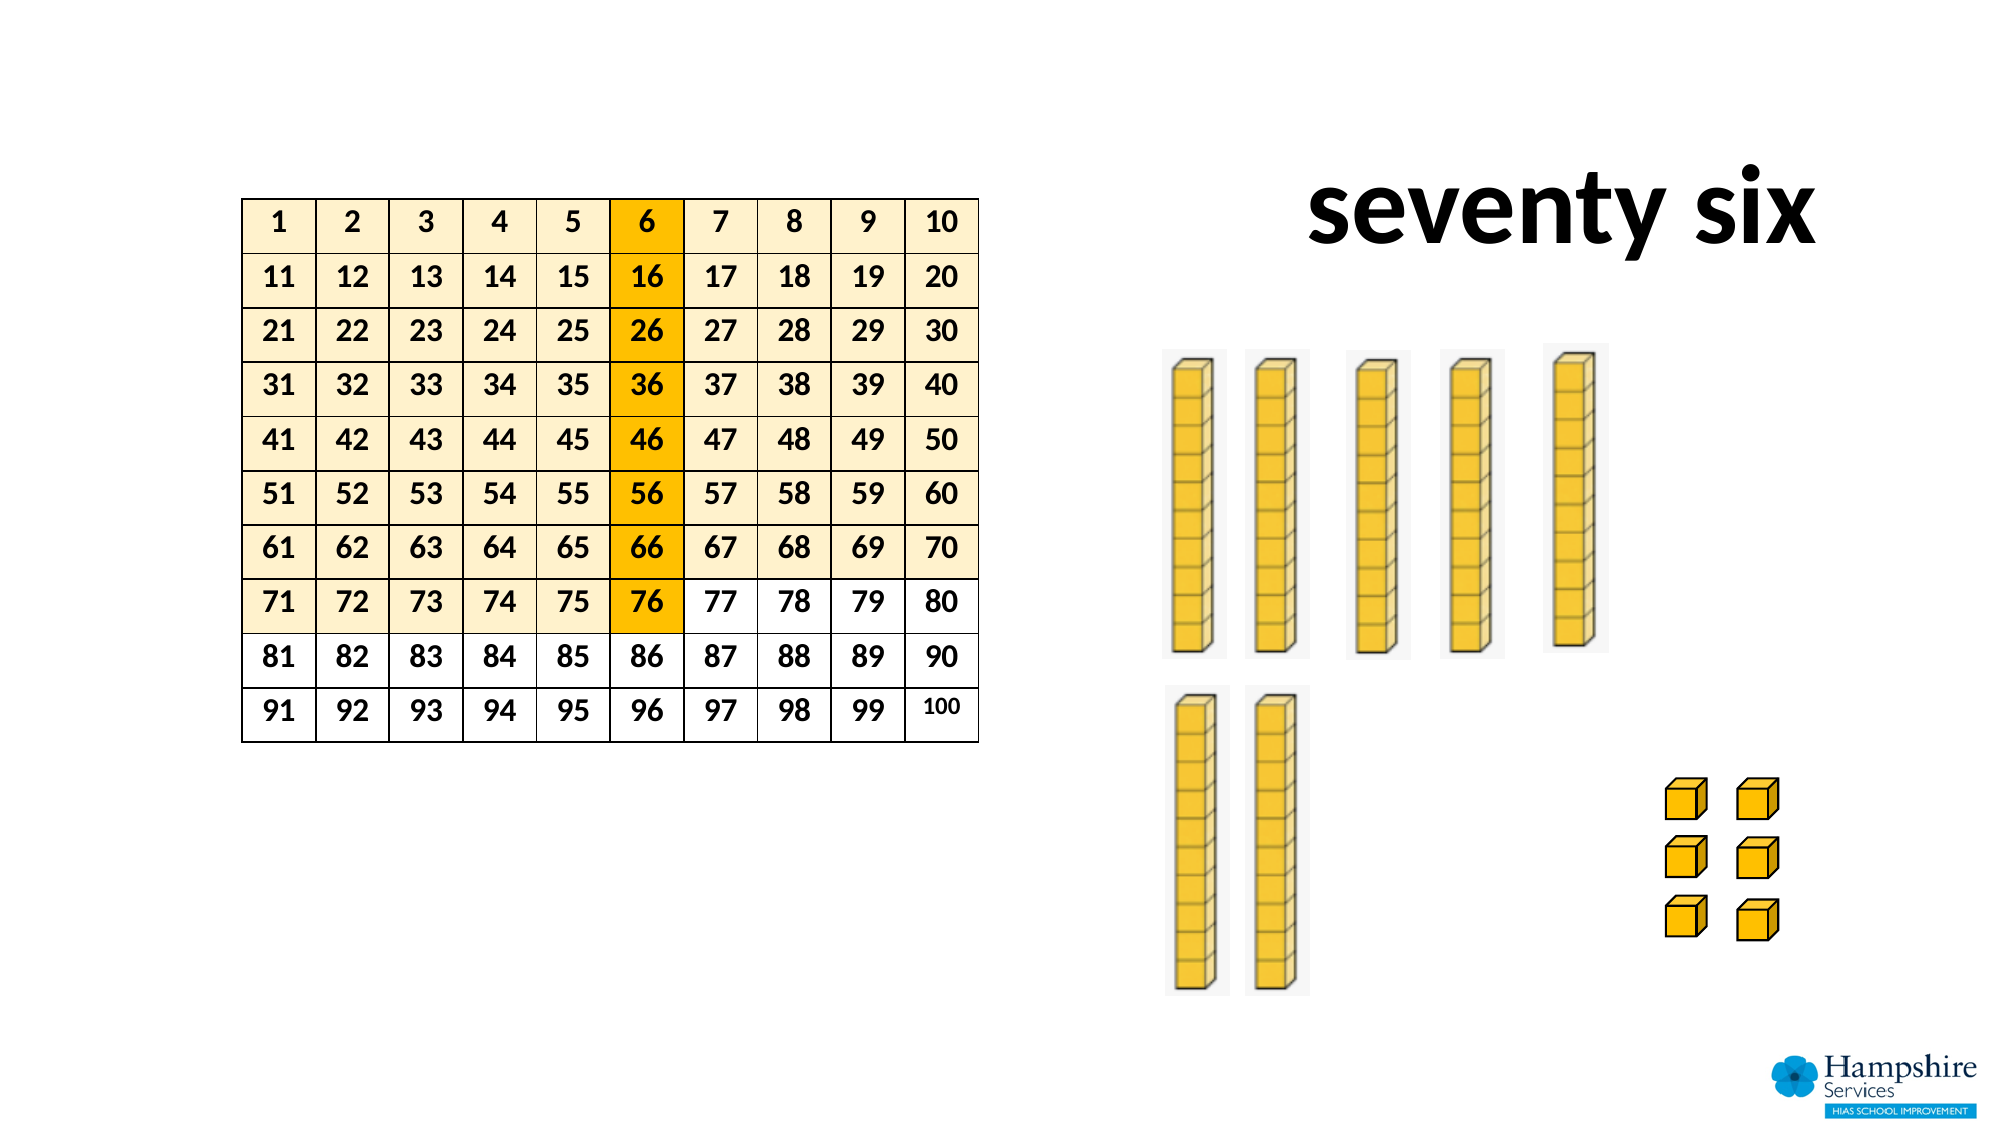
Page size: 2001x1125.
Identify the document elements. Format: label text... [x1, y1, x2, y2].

table_cell 94 [464, 689, 536, 741]
table_cell 18 [758, 254, 830, 307]
table_cell 20 [906, 254, 978, 307]
table_cell 76 [611, 580, 683, 633]
table_cell 14 [464, 254, 536, 307]
table_cell 17 [685, 254, 757, 307]
table_cell 97 [685, 689, 757, 741]
table_cell 40 [906, 363, 978, 416]
table_header 10 [1698, 841, 1705, 873]
table_cell 71 [243, 580, 315, 633]
table_cell 77 [685, 580, 757, 633]
table_cell 65 [537, 526, 609, 578]
table_header 8 [1698, 900, 1705, 932]
table_header 9 [832, 200, 904, 253]
table_cell 48 [758, 417, 830, 470]
table_cell 60 [906, 472, 978, 524]
picture [1543, 343, 1609, 653]
table_cell 21 [243, 309, 315, 361]
table_cell 86 [611, 634, 683, 687]
table_cell 15 [537, 254, 609, 307]
table_cell 91 [243, 689, 315, 741]
table_cell 80 [906, 580, 978, 633]
table_cell 74 [464, 580, 536, 633]
table_cell 11 [1769, 842, 1777, 874]
text_box seventy six [1291, 123, 1833, 274]
picture [1245, 685, 1310, 996]
table_cell 26 [611, 309, 683, 361]
table_cell 46 [611, 417, 683, 470]
table_cell 62 [317, 526, 388, 578]
table_header 2 [317, 200, 388, 253]
table_cell 31 [243, 363, 315, 416]
table_cell 44 [464, 417, 536, 470]
table_header 8 [758, 200, 830, 253]
table_cell 36 [611, 363, 683, 416]
table_cell 11 [1742, 780, 1774, 787]
table_cell 61 [243, 526, 315, 578]
table_header 6 [1671, 897, 1702, 904]
table_cell 12 [317, 254, 388, 307]
table_cell 82 [317, 634, 388, 687]
table_cell 54 [464, 472, 536, 524]
table_cell 13 [390, 254, 462, 307]
table_cell 68 [758, 526, 830, 578]
table_cell 43 [390, 417, 462, 470]
table_cell 42 [317, 417, 388, 470]
table_cell 35 [537, 363, 609, 416]
table_cell 95 [537, 689, 609, 741]
table_cell 72 [317, 580, 388, 633]
text_box [1664, 777, 1708, 821]
table_cell 58 [758, 472, 830, 524]
table_cell 38 [758, 363, 830, 416]
table_cell 92 [317, 689, 388, 741]
table_cell 47 [685, 417, 757, 470]
table_header 9 [1742, 839, 1774, 846]
table_cell 70 [906, 526, 978, 578]
table_cell 79 [832, 580, 904, 633]
table_cell 49 [832, 417, 904, 470]
table_header 5 [537, 200, 609, 253]
table_cell 85 [537, 634, 609, 687]
picture [1165, 685, 1230, 996]
table_cell 51 [243, 472, 315, 524]
table_cell 67 [685, 526, 757, 578]
table_cell 90 [906, 634, 978, 687]
text_box [1664, 894, 1708, 938]
table_cell 13 [1769, 783, 1777, 815]
table_cell 63 [390, 526, 462, 578]
table_cell 12 [1698, 783, 1705, 815]
table_cell 73 [390, 580, 462, 633]
table_cell 28 [758, 309, 830, 361]
table_header 6 [611, 200, 683, 253]
table_cell 56 [611, 472, 683, 524]
table_cell 53 [390, 472, 462, 524]
table_cell 96 [611, 689, 683, 741]
table_cell 39 [832, 363, 904, 416]
table_cell 45 [537, 417, 609, 470]
table_cell 33 [390, 363, 462, 416]
table_header 7 [685, 200, 757, 253]
table_cell 37 [685, 363, 757, 416]
table_header 4 [464, 200, 536, 253]
picture [1346, 350, 1411, 660]
text_box [1736, 777, 1780, 821]
table_cell 83 [390, 634, 462, 687]
table_header 10 [906, 200, 978, 253]
table_cell 29 [832, 309, 904, 361]
table_cell 57 [685, 472, 757, 524]
text_box [1736, 898, 1780, 942]
table_cell 34 [464, 363, 536, 416]
text_box [1664, 835, 1708, 879]
table_cell 93 [390, 689, 462, 741]
table_cell 75 [537, 580, 609, 633]
table_cell 19 [832, 254, 904, 307]
picture [1245, 349, 1310, 659]
table_cell 22 [317, 309, 388, 361]
table_header 8 [1670, 838, 1702, 845]
table_cell 55 [537, 472, 609, 524]
table_cell 25 [537, 309, 609, 361]
table_cell 89 [832, 634, 904, 687]
table_cell 88 [758, 634, 830, 687]
table_cell 30 [906, 309, 978, 361]
table_cell 52 [317, 472, 388, 524]
table_cell 99 [832, 689, 904, 741]
table_cell 24 [464, 309, 536, 361]
table_header 7 [1742, 901, 1774, 908]
table_cell 69 [832, 526, 904, 578]
picture [1162, 349, 1227, 659]
table_cell 11 [243, 254, 315, 307]
table_cell 100 [906, 689, 978, 741]
table_cell 27 [685, 309, 757, 361]
table_cell 66 [611, 526, 683, 578]
table_cell 81 [243, 634, 315, 687]
table_cell 78 [758, 580, 830, 633]
table_cell 23 [390, 309, 462, 361]
table_cell 98 [758, 689, 830, 741]
table_header 1 [243, 200, 315, 253]
table_header 10 [1670, 780, 1702, 787]
table_cell 16 [611, 254, 683, 307]
table_cell 64 [464, 526, 536, 578]
table_cell 32 [317, 363, 388, 416]
table_cell 41 [243, 417, 315, 470]
table_header 3 [390, 200, 462, 253]
table_cell 50 [906, 417, 978, 470]
text_box [1736, 836, 1780, 880]
table_cell 87 [685, 634, 757, 687]
table_cell 59 [832, 472, 904, 524]
picture [1761, 1037, 1991, 1125]
table_cell 84 [464, 634, 536, 687]
table_header 9 [1769, 904, 1777, 936]
picture [1440, 349, 1505, 659]
